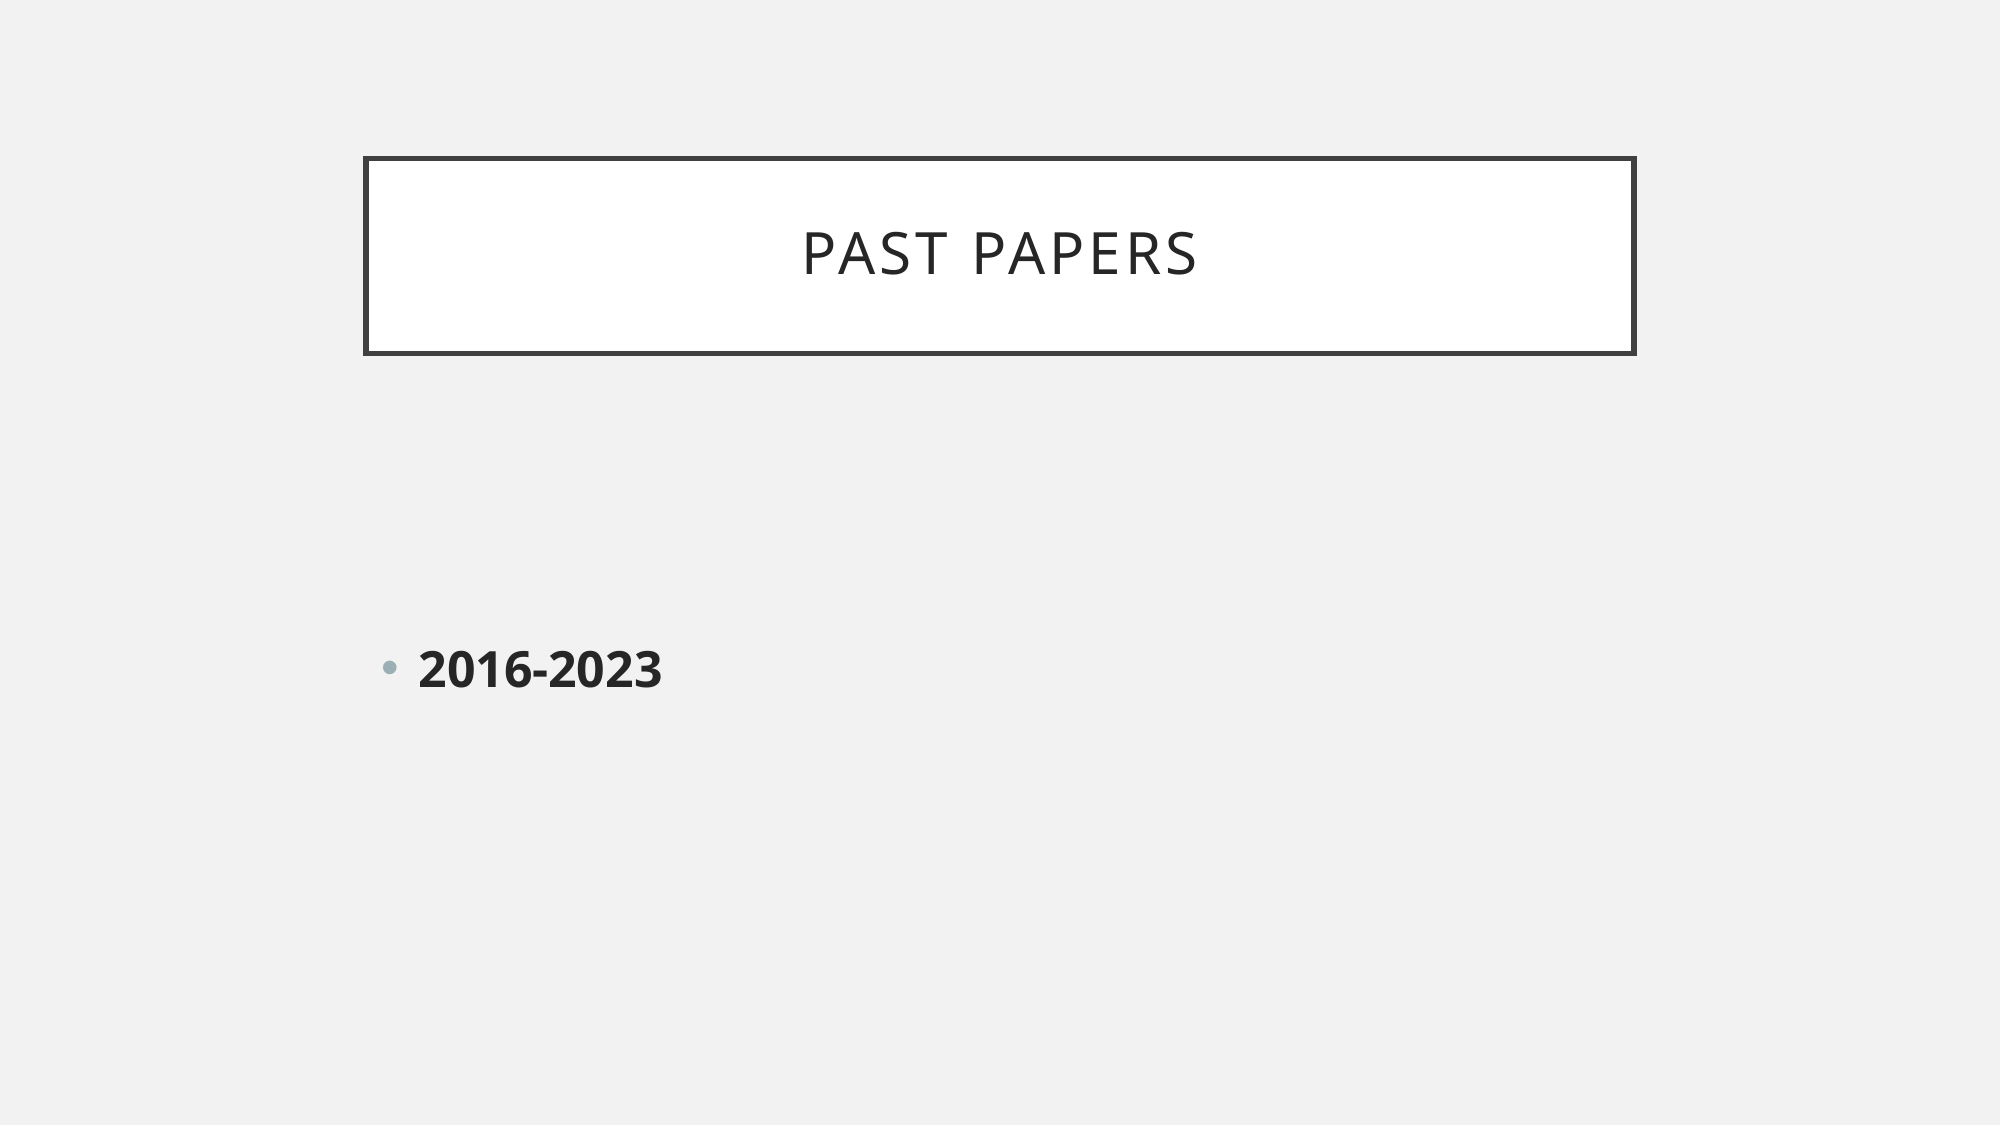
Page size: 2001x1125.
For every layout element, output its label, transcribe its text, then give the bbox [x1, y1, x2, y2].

title Past Papers [363, 156, 1637, 356]
list 2016-2023 [366, 432, 1634, 942]
